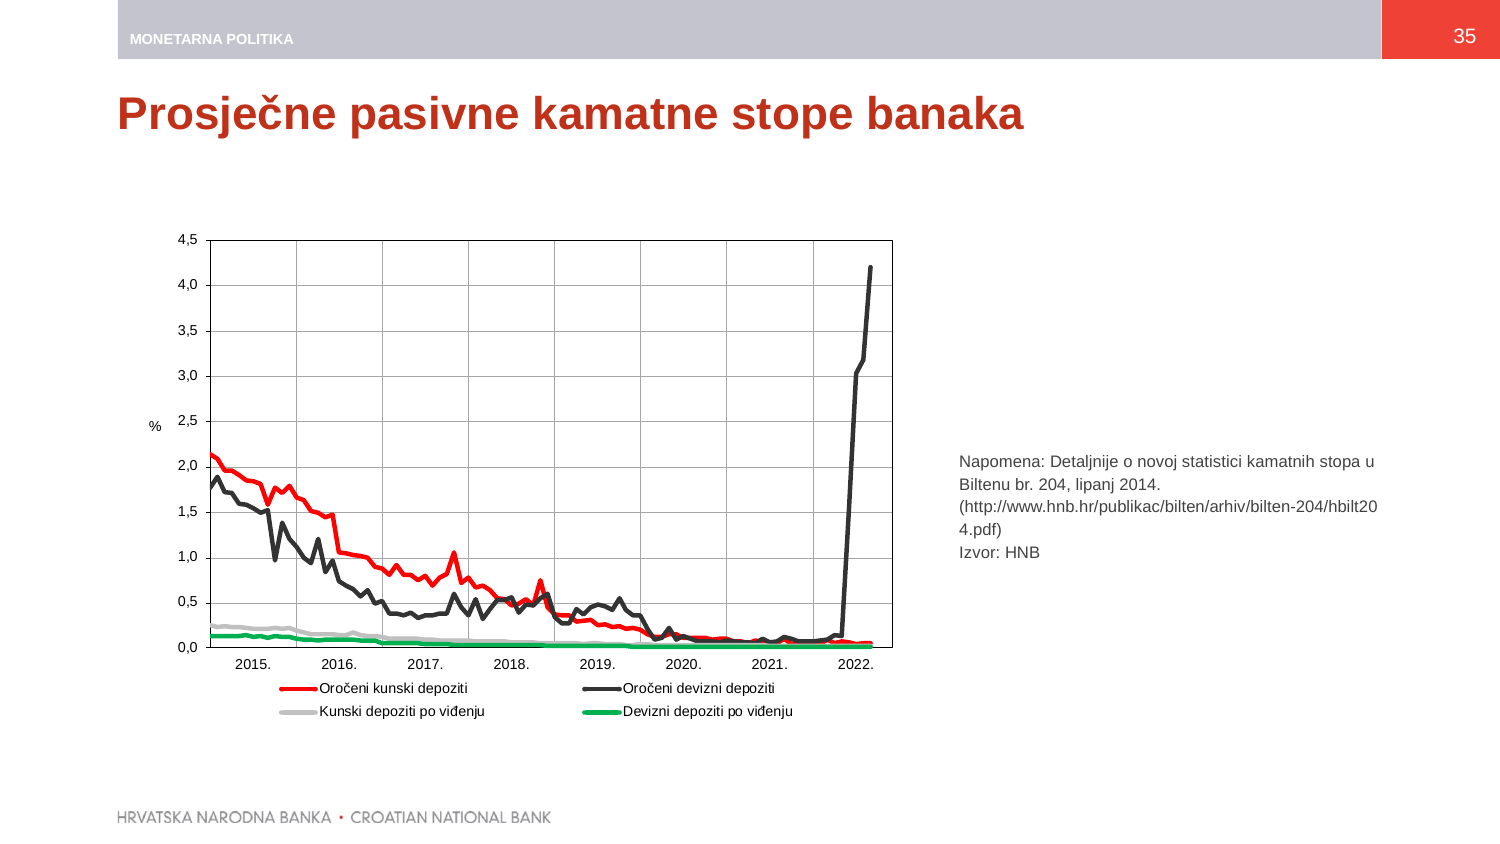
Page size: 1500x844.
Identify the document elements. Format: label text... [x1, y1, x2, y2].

slide_number 35 [1382, 0, 1477, 59]
picture [117, 811, 551, 823]
list Napomena: Detaljnije o novoj statistici kamatnih stopa u Biltenu br. 204, lipanj 2014. (http://www.hnb.hr/publikac/bilten/arhiv/bilten-204/hbilt204.pdf) Izvor: HNB [959, 267, 1383, 743]
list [136, 209, 927, 735]
footer MONETARNA POLITIKA [117, 0, 1382, 59]
title Prosječne pasivne kamatne stope banaka [117, 87, 1382, 141]
